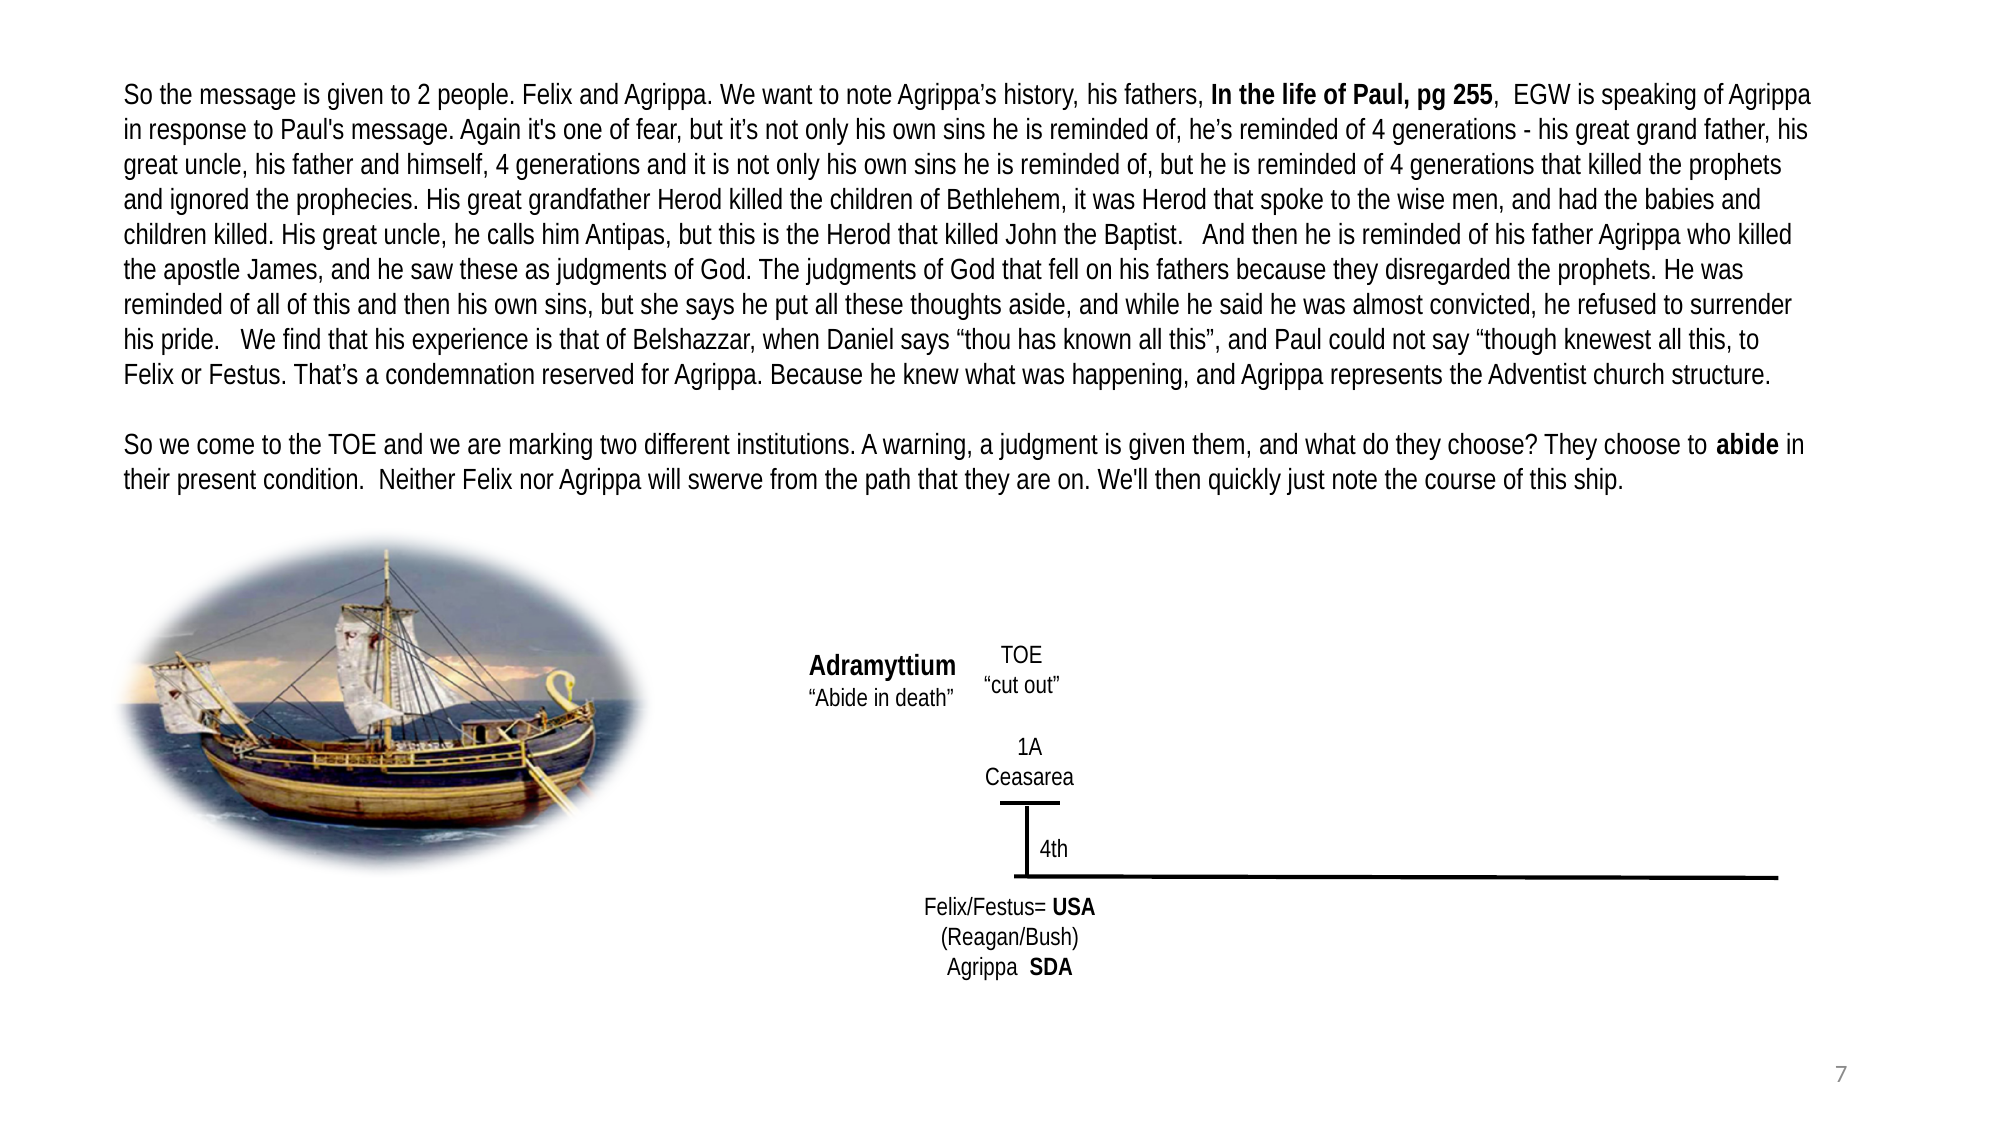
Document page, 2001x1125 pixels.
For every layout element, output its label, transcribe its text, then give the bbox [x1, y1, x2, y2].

text_box Adramyttium “Abide in death” [802, 640, 978, 731]
text_box refreshing [143, 559, 622, 847]
text_box 4th [1029, 826, 1079, 868]
text_box TOE “cut out” [970, 632, 1074, 716]
text_box Felix/Festus= USA (Reagan/Bush) Agrippa SDA [915, 884, 1105, 1007]
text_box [140, 556, 625, 850]
text_box [147, 563, 618, 843]
text_box 1A Ceasarea [978, 724, 1082, 810]
slide_number 7 [1412, 1042, 1863, 1103]
text_box So the message is given to 2 people. Felix and Agrippa. We want to note Agrippa’s history, his fathers, In the life of Paul, pg 255, EGW is speaking of Agrippa in response to Paul's message. Again it's one of fear, but it’s not only his own sins he is reminded of, he’s reminded of 4 generations - his great grand father, his great uncle, his father and himself, 4 generations and it is not only his own sins he is reminded of, but he is reminded of 4 generations that killed the prophets and ignored the prophecies. His great grandfather Herod killed the children of Bethlehem, it was Herod that spoke to the wise men, and had the babies and children killed. His great uncle, he calls him Antipas, but this is the Herod that killed John the Baptist. And then he is reminded of his father Agrippa who killed the apostle James, and he saw these as judgments of God. The judgments of God that fell on his fathers because they disregarded the prophets. He was reminded of all of this and then his own sins, but she says he put all these thoughts aside, and while he said he was almost convicted, he refused to surrender his pride. We find that his experience is that of Belshazzar, when Daniel says “thou has known all this”, and Paul could not say “though knewest all this, to Felix or Festus. That’s a condemnation reserved for Agrippa. Because he knew what was happening, and Agrippa represents the Adventist church structure. So we come to the TOE and we are marking two different institutions. A warning, a judgment is given them, and what do they choose? They choose to abide in their present condition. Neither Felix nor Agrippa will swerve from the path that they are on. We'll then quickly just note the course of this ship. [108, 68, 1832, 533]
text_box Cilicia Pamphylia [138, 554, 628, 852]
